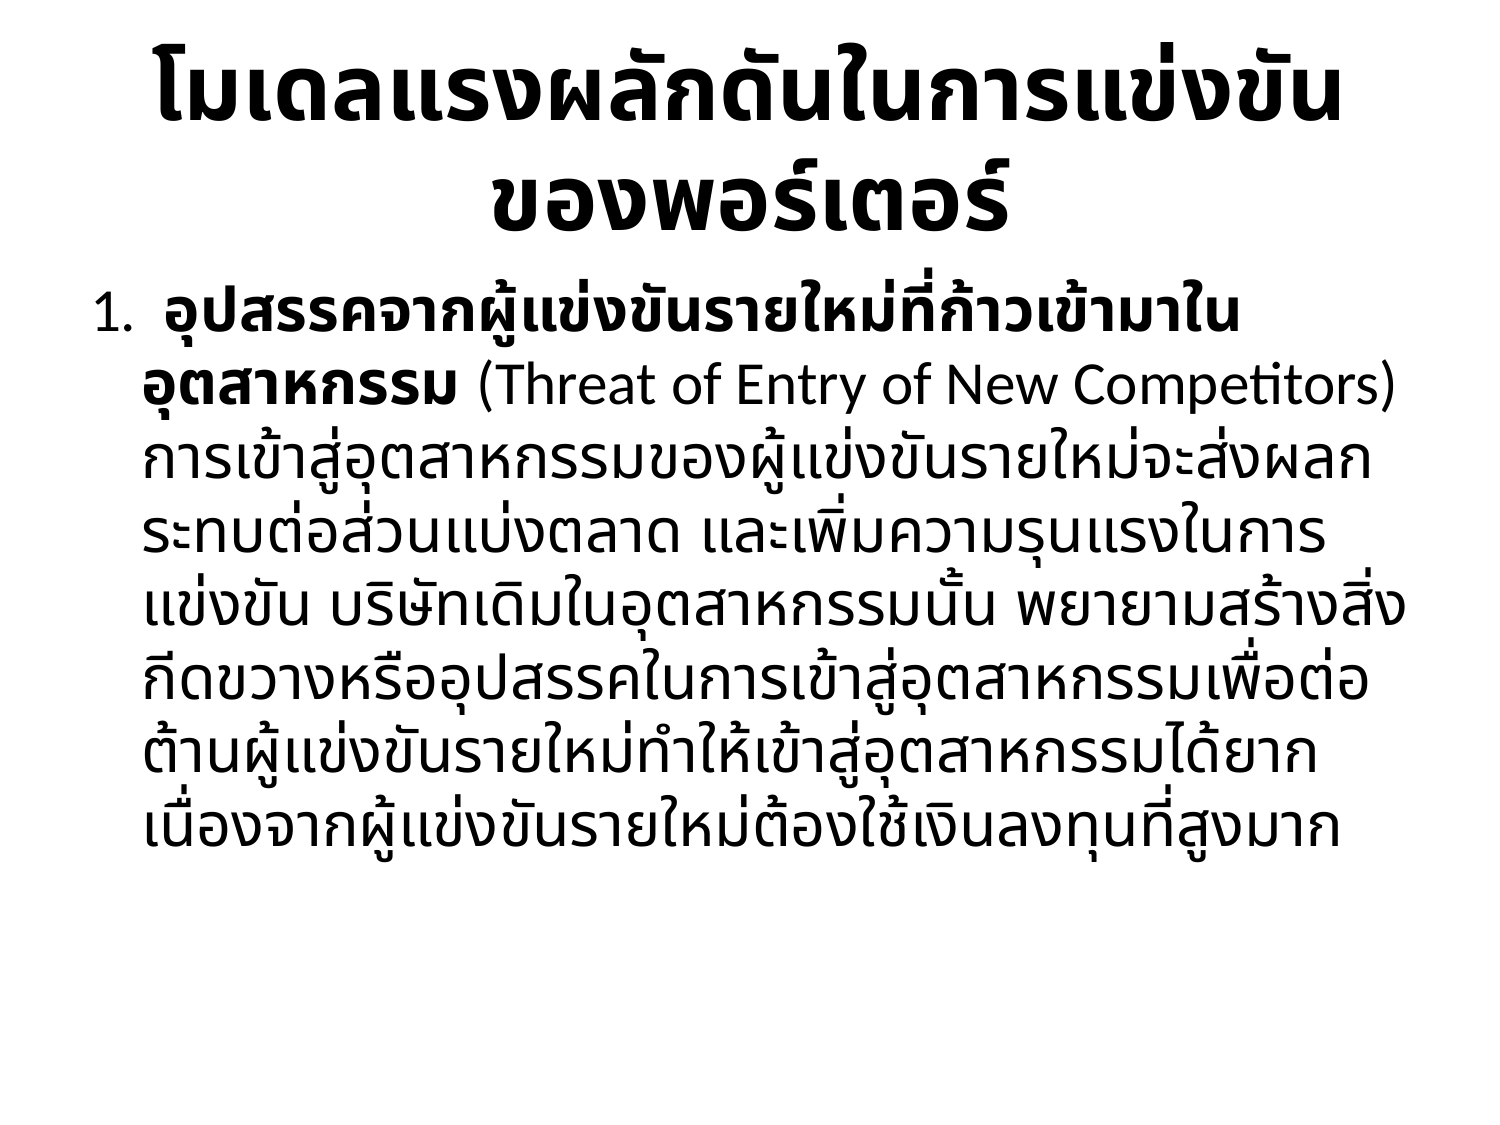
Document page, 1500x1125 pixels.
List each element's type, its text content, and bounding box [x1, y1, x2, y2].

list 1. อุปสรรคจากผู้แข่งขันรายใหม่ที่ก้าวเข้ามาในอุตสาหกรรม (Threat of Entry of New Competitors) การเข้าสู่อุตสาหกรรมของผู้แข่งขันรายใหม่จะส่งผลกระทบต่อส่วนแบ่งตลาด และเพิ่มความรุนแรงในการแข่งขัน บริษัทเดิมในอุตสาหกรรมนั้น พยายามสร้างสิ่งกีดขวางหรืออุปสรรคในการเข้าสู่อุตสาหกรรมเพื่อต่อต้านผู้แข่งขันรายใหม่ทำให้เข้าสู่อุตสาหกรรมได้ยาก เนื่องจากผู้แข่งขันรายใหม่ต้องใช้เงินลงทุนที่สูงมาก [75, 262, 1425, 1005]
title โมเดลแรงผลักดันในการแข่งขันของพอร์เตอร์ [75, 45, 1425, 233]
